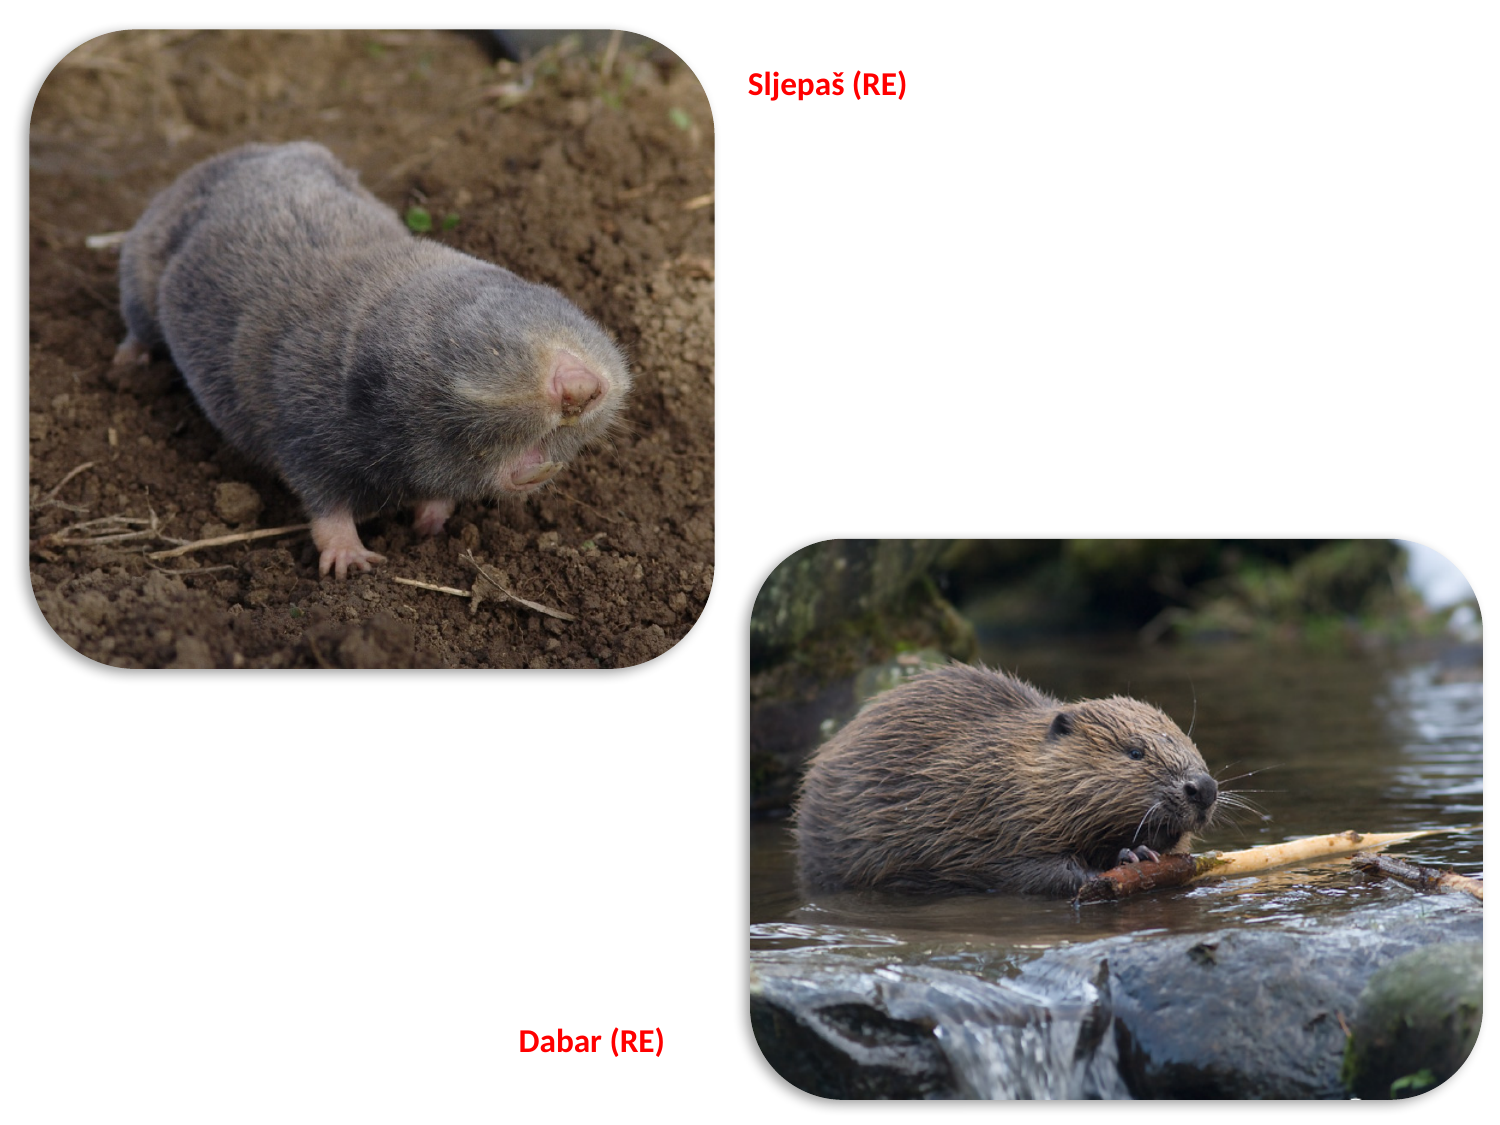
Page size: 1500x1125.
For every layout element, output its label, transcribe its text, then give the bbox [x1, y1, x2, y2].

text_box Sljepaš (RE) [733, 54, 923, 110]
text_box Dabar (RE) [504, 1011, 681, 1066]
picture [29, 29, 715, 669]
picture [749, 538, 1484, 1100]
